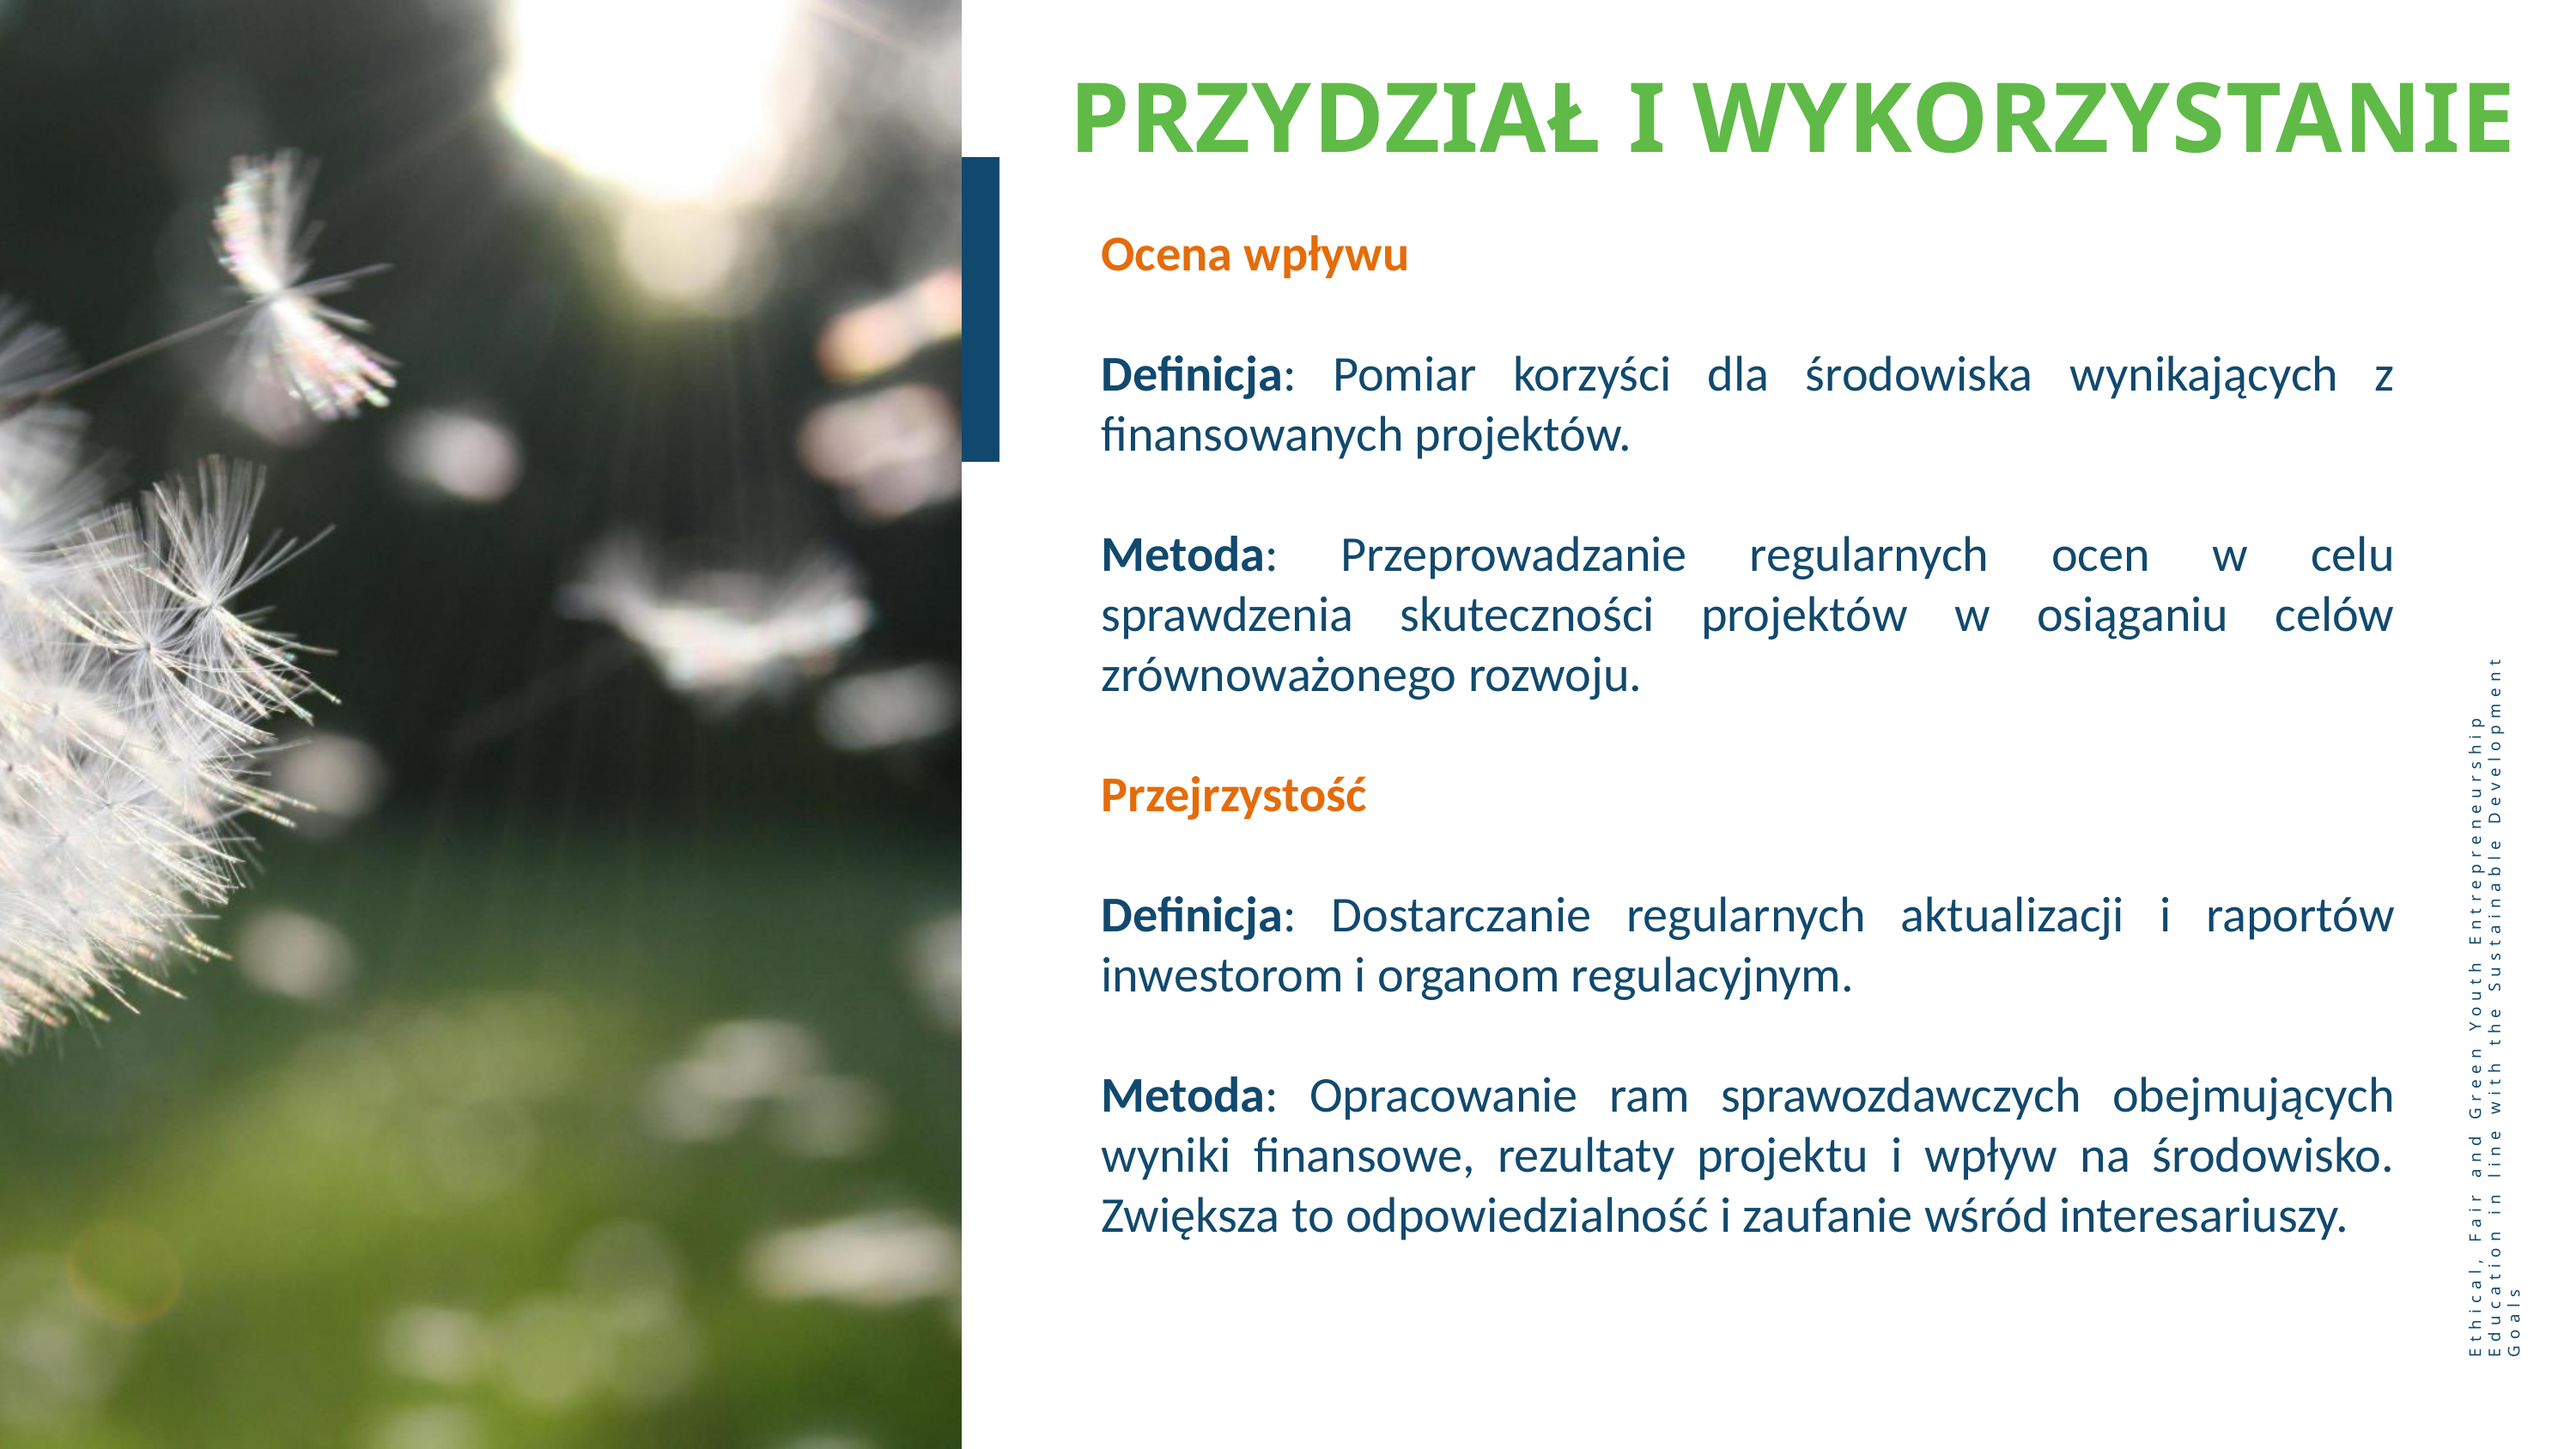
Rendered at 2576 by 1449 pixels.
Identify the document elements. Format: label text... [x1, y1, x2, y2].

text_box Ocena wpływu Definicja: Pomiar korzyści dla środowiska wynikających z finansowanych projektów. Metoda: Przeprowadzanie regularnych ocen w celu sprawdzenia skuteczności projektów w osiąganiu celów zrównoważonego rozwoju. Przejrzystość Definicja: Dostarczanie regularnych aktualizacji i raportów inwestorom i organom regulacyjnym. Metoda: Opracowanie ram sprawozdawczych obejmujących wyniki finansowe, rezultaty projektu i wpływ na środowisko. Zwiększa to odpowiedzialność i zaufanie wśród interesariuszy. [1101, 221, 2396, 1243]
text_box PRZYDZIAŁ I WYKORZYSTANIE [1069, 56, 2533, 173]
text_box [923, 156, 1000, 463]
text_box [0, 0, 962, 1449]
text_box Ethical, Fair and Green Youth Entrepreneurship Education in line with the Sustainable Development Goals [2464, 585, 2524, 1358]
